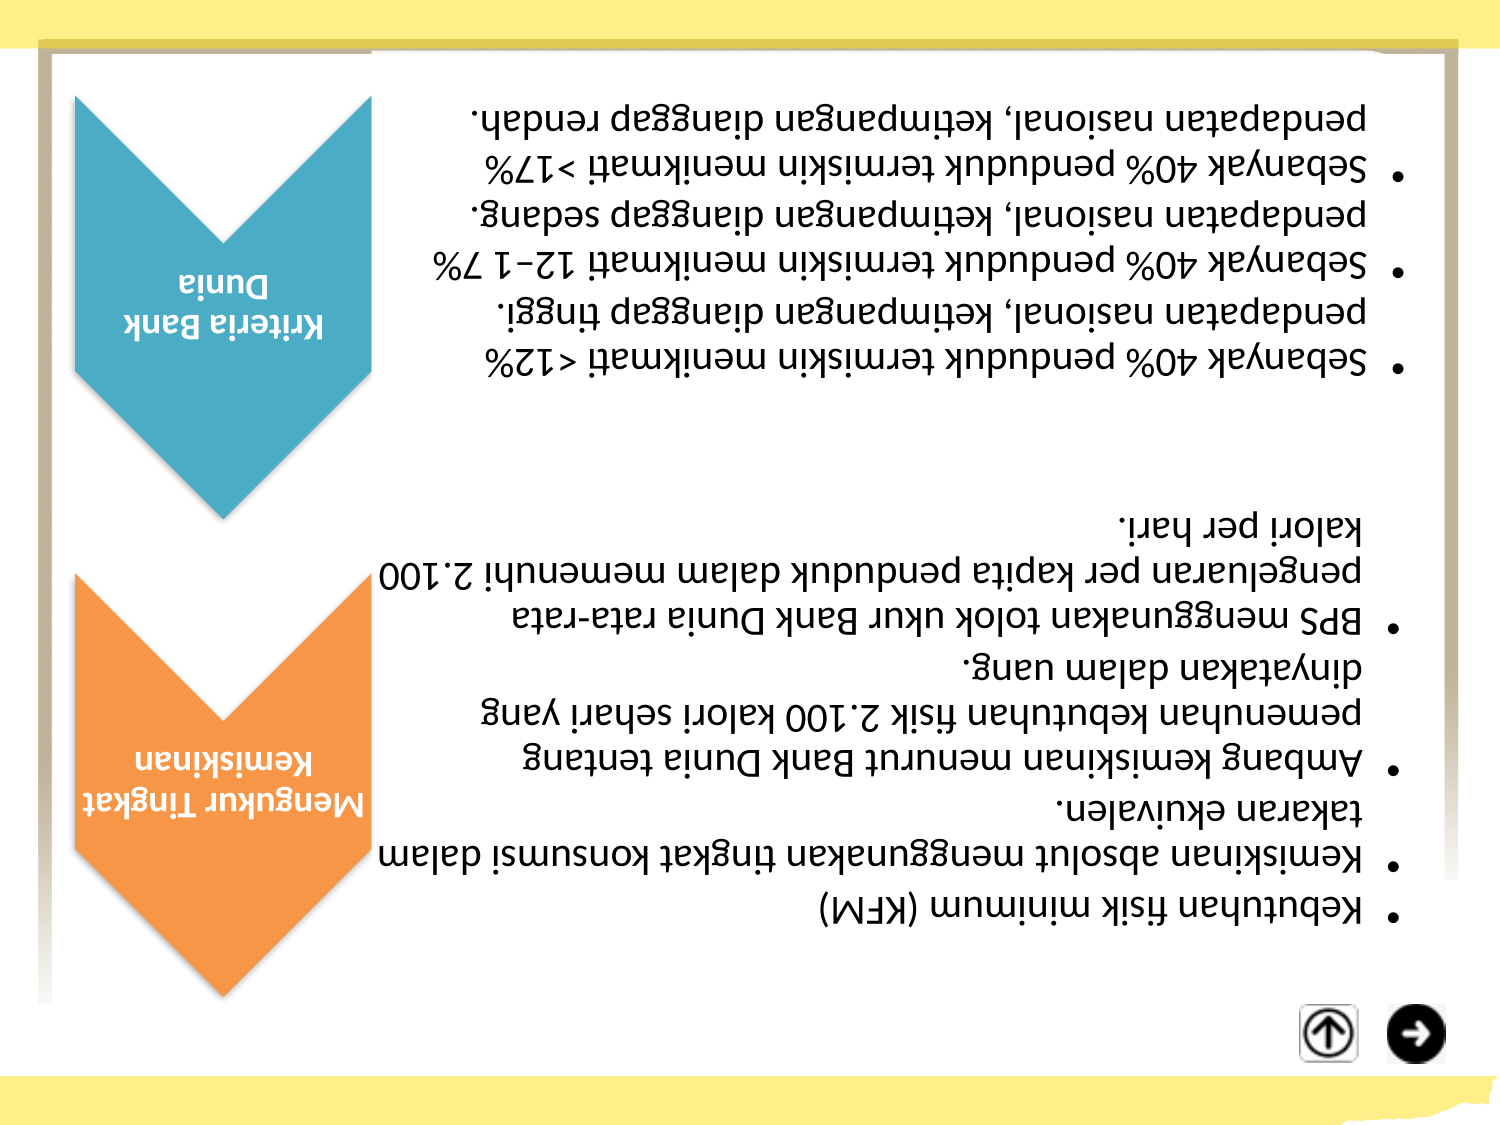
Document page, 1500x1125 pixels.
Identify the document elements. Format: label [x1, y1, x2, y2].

picture [0, 0, 1500, 1125]
list [74, 42, 1426, 1006]
